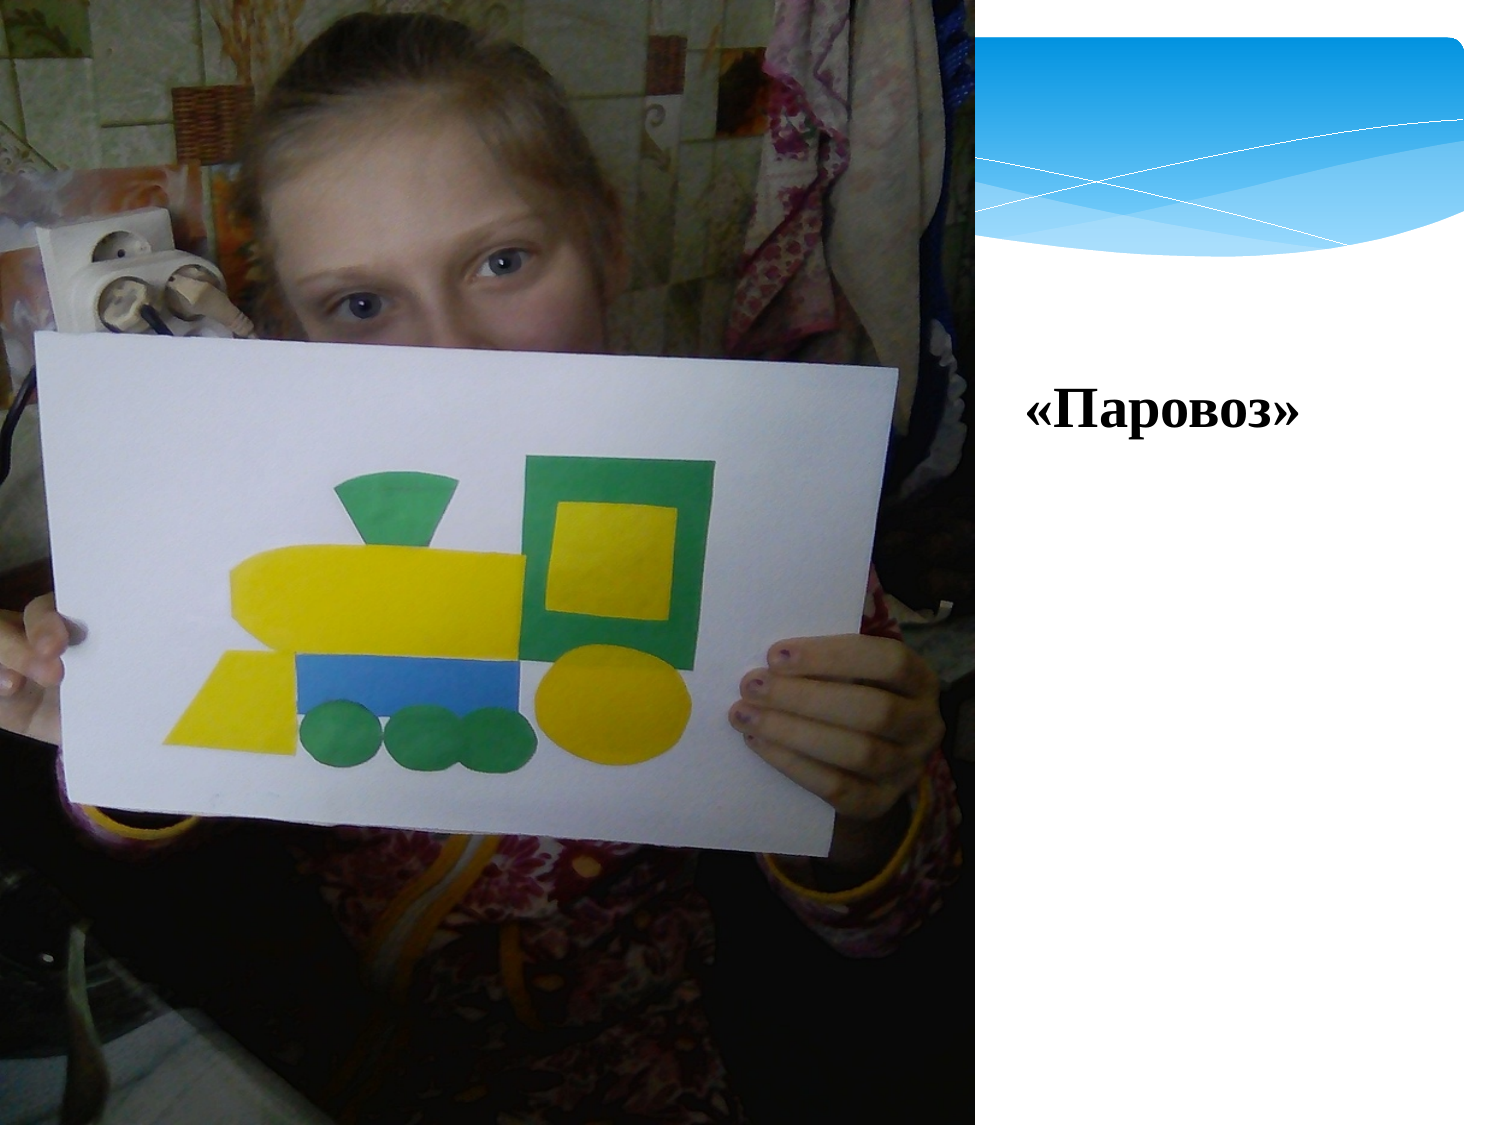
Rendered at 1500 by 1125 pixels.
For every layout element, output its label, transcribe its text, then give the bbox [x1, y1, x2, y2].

picture [0, 0, 975, 1125]
text_box «Паровоз» [1009, 361, 1471, 447]
